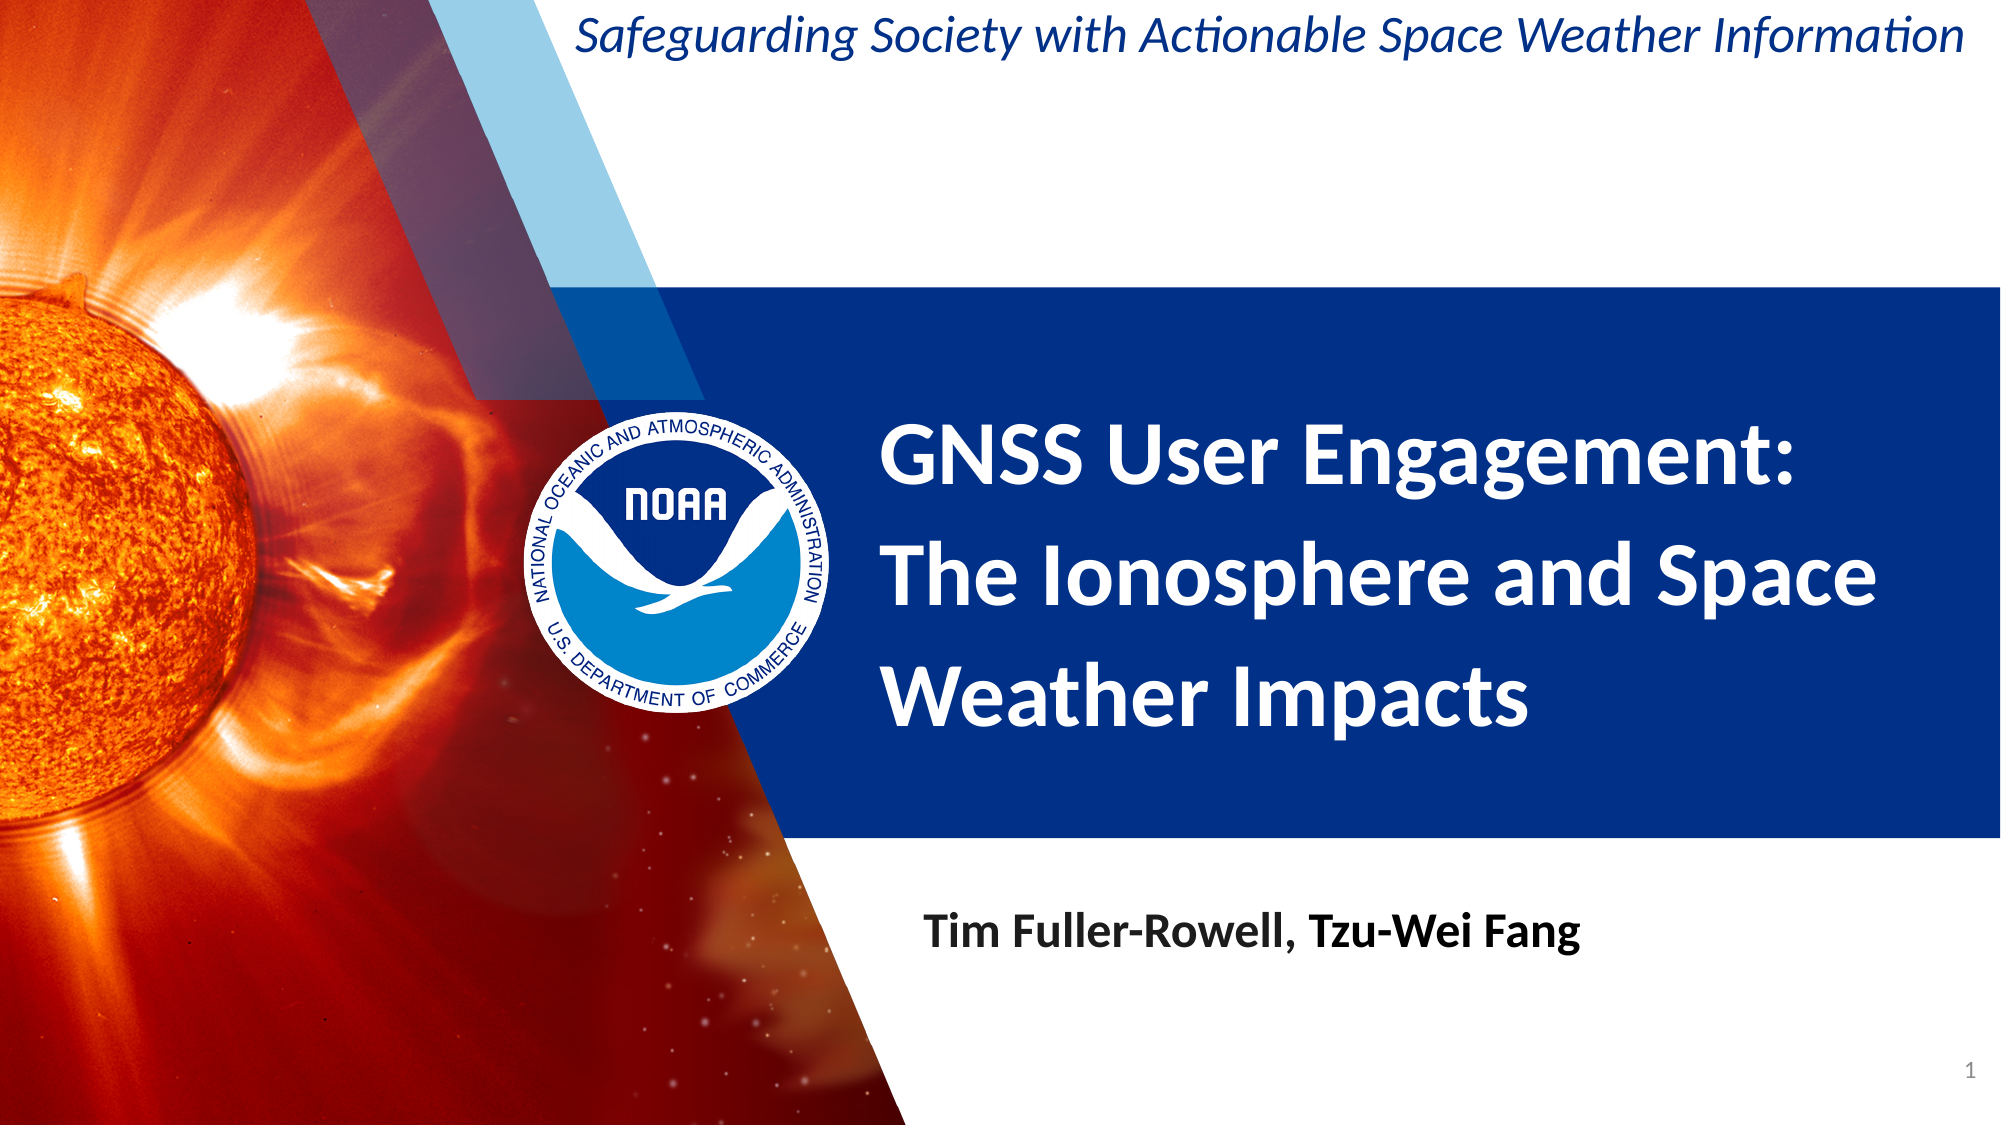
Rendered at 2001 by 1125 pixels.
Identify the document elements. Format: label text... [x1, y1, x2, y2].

subtitle Tim Fuller-Rowell, Tzu-Wei Fang [908, 876, 1984, 1125]
title GNSS User Engagement: The Ionosphere and Space Weather Impacts [879, 289, 1984, 837]
picture [0, 0, 949, 1125]
slide_number 1 [1871, 1038, 1992, 1125]
